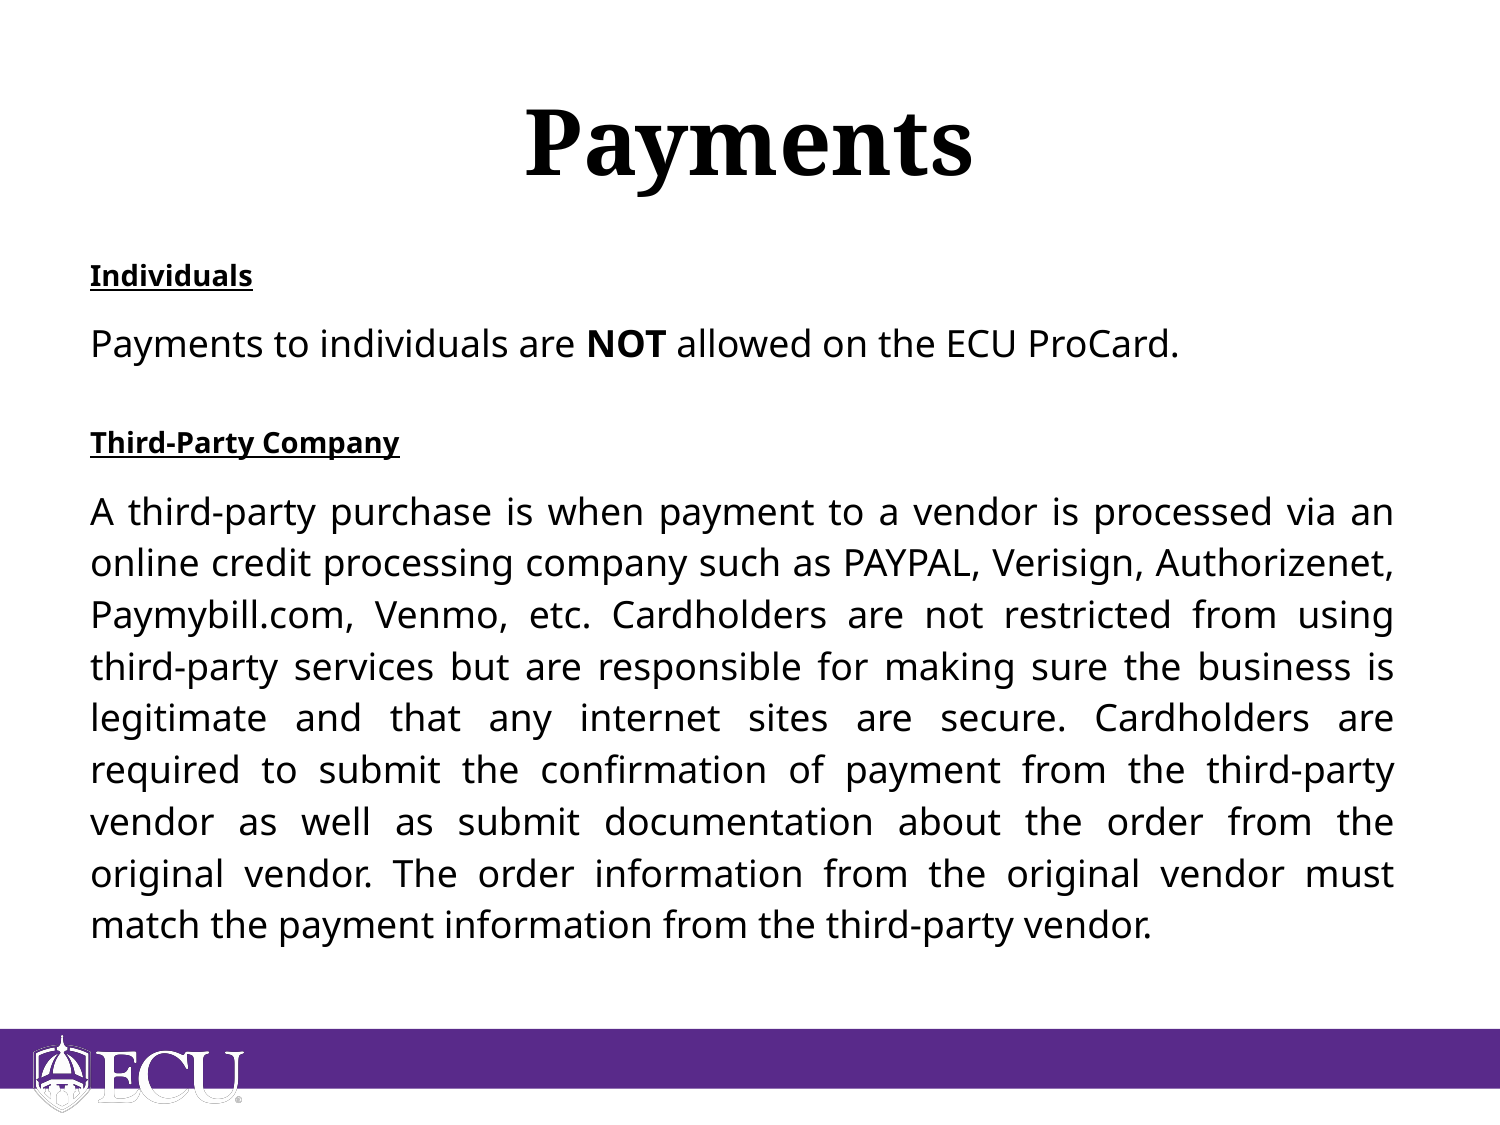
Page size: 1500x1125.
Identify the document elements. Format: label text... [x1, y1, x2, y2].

text_box [249, 1028, 1500, 1089]
text_box [0, 1028, 75, 1089]
picture [33, 1035, 244, 1113]
list Individuals Payments to individuals are NOT allowed on the ECU ProCard. Third-Party Company A third-party purchase is when payment to a vendor is processed via an online credit processing company such as PAYPAL, Verisign, Authorizenet, Paymybill.com, Venmo, etc. Cardholders are not restricted from using third-party services but are responsible for making sure the business is legitimate and that any internet sites are secure. Cardholders are required to submit the confirmation of payment from the third-party vendor as well as submit documentation about the order from the original vendor. The order information from the original vendor must match the payment information from the third-party vendor. [75, 232, 1425, 1080]
title Payments [75, 45, 1425, 232]
